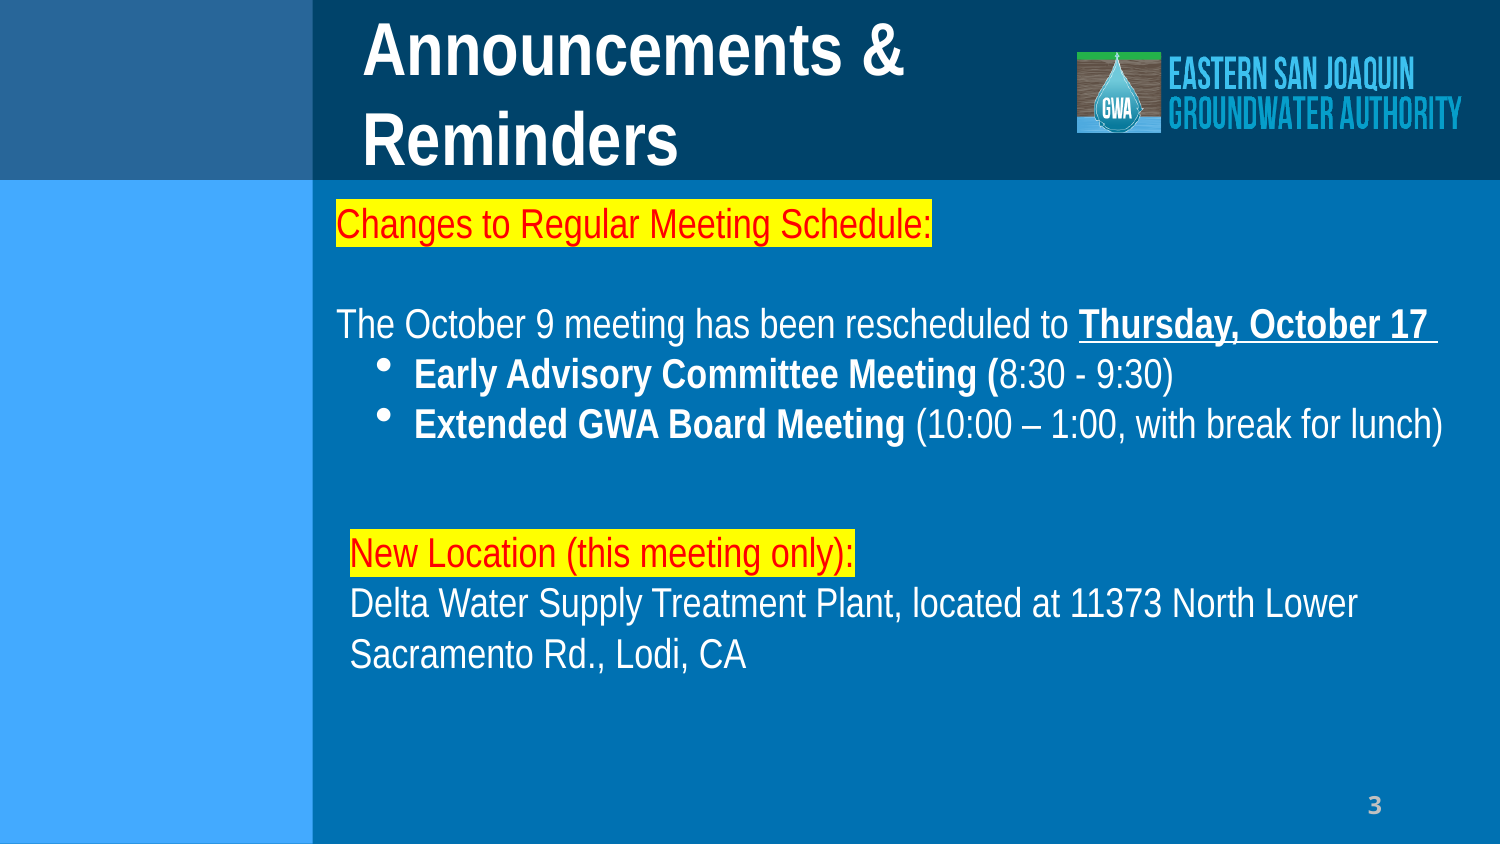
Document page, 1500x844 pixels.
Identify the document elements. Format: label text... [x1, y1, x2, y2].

list Changes to Regular Meeting Schedule: The October 9 meeting has been rescheduled to Thursday, October 17 Early Advisory Committee Meeting (8:30 - 9:30) Extended GWA Board Meeting (10:00 – 1:00, with break for lunch) New Location (this meeting only): Delta Water Supply Treatment Plant, located at 11373 North Lower Sacramento Rd., Lodi, CA [330, 193, 1476, 720]
text_box 3 [1059, 782, 1397, 828]
picture [1077, 52, 1462, 133]
title Announcements & Reminders [356, 20, 1067, 161]
